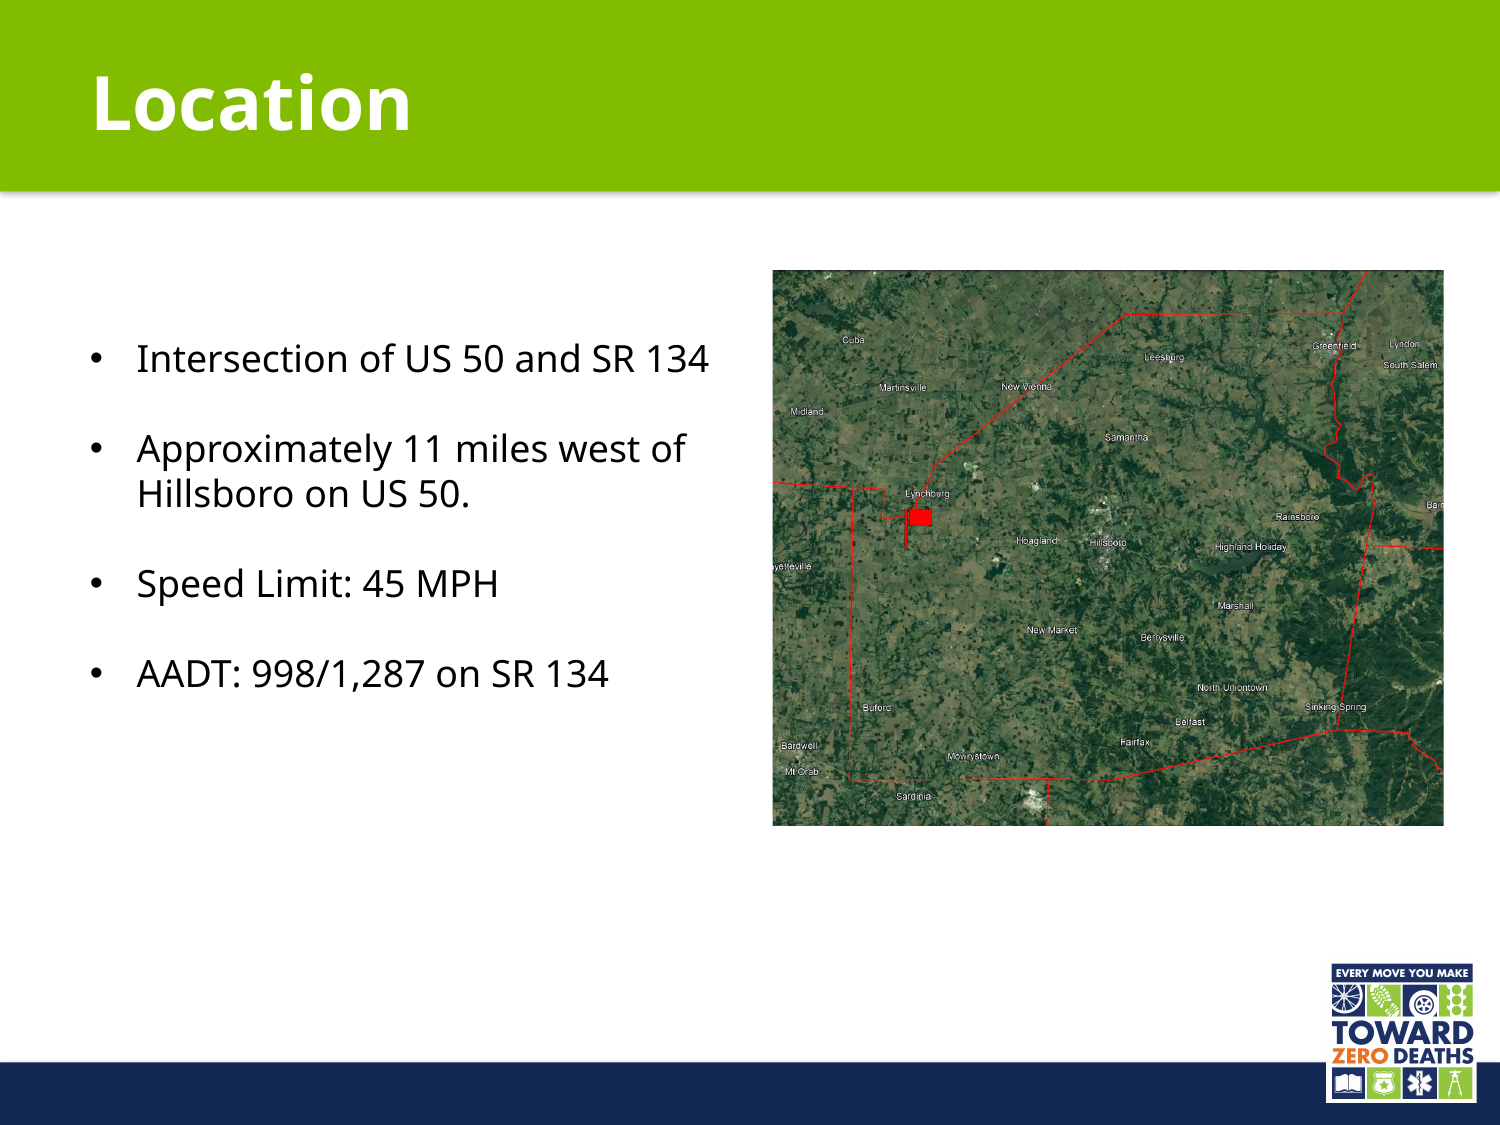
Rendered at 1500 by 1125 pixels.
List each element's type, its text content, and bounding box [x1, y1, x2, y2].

text_box Intersection of US 50 and SR 134 Approximately 11 miles west of Hillsboro on US 50. Speed Limit: 45 MPH AADT: 998/1,287 on SR 134 [75, 327, 773, 838]
title Location [75, 6, 1425, 195]
picture [772, 270, 1444, 827]
